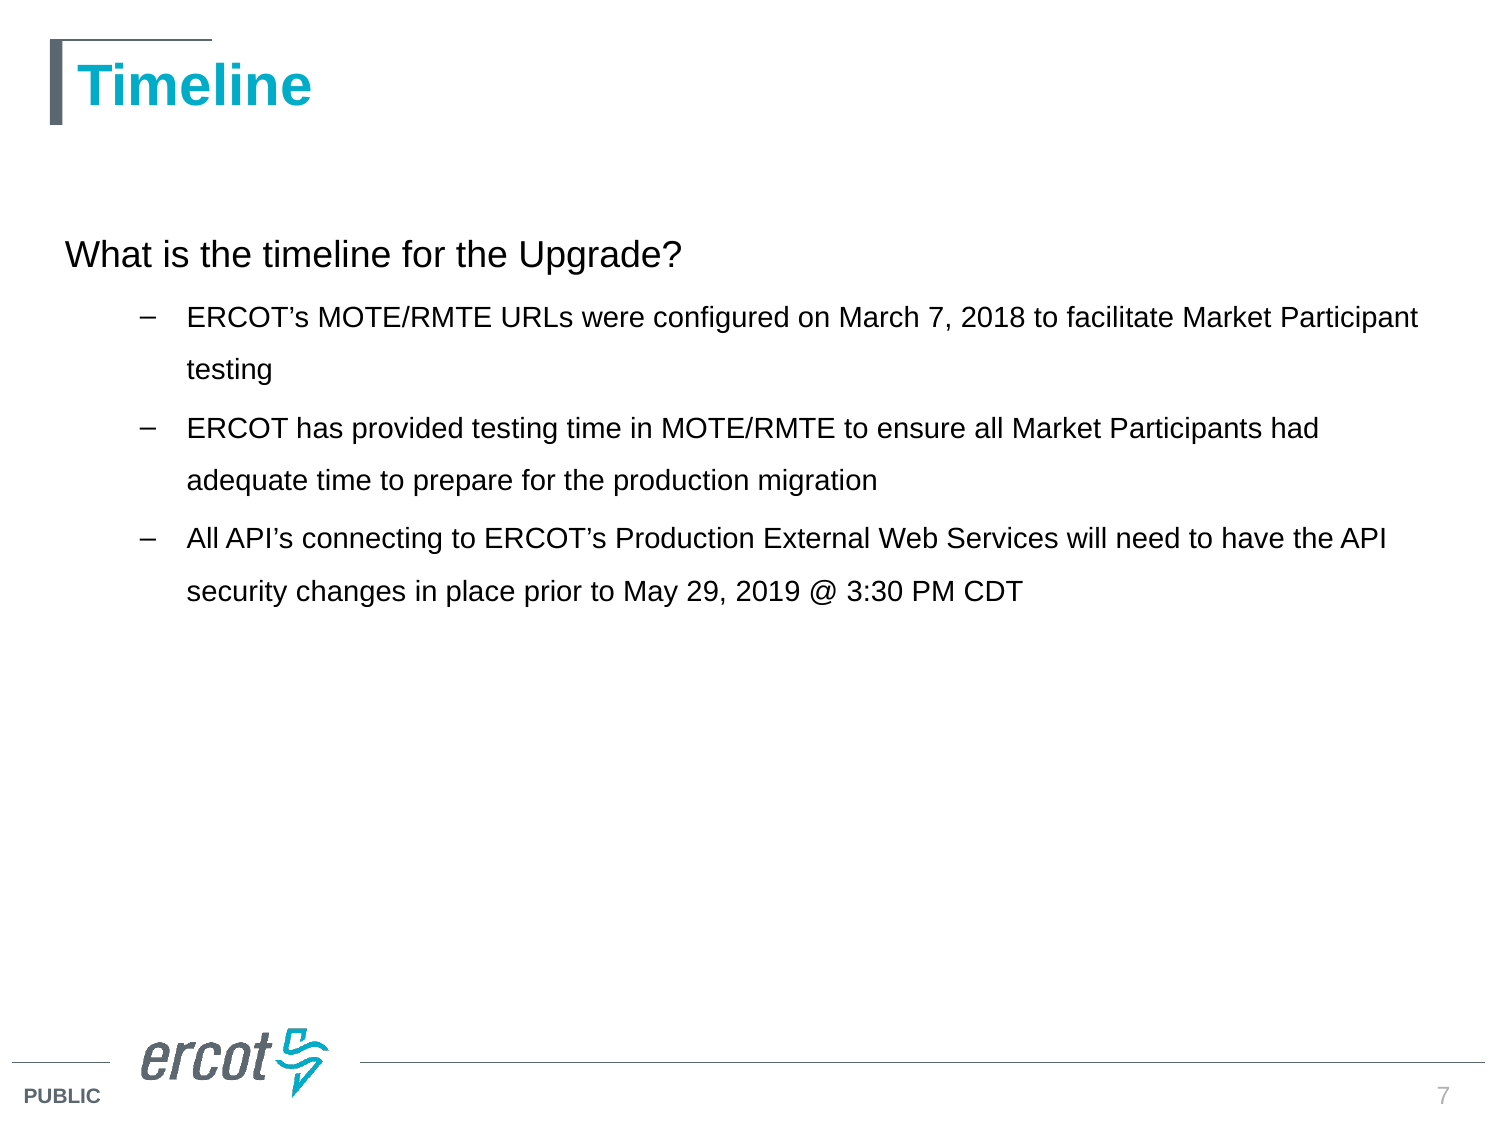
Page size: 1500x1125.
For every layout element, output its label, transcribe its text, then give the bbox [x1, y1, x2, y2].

slide_number 7 [1400, 1076, 1488, 1113]
title Timeline [62, 39, 1450, 125]
list What is the timeline for the Upgrade? ERCOT’s MOTE/RMTE URLs were configured on March 7, 2018 to facilitate Market Participant testing ERCOT has provided testing time in MOTE/RMTE to ensure all Market Participants had adequate time to prepare for the production migration All API’s connecting to ERCOT’s Production External Web Services will need to have the API security changes in place prior to May 29, 2019 @ 3:30 PM CDT [50, 200, 1450, 1000]
picture [137, 1024, 332, 1100]
